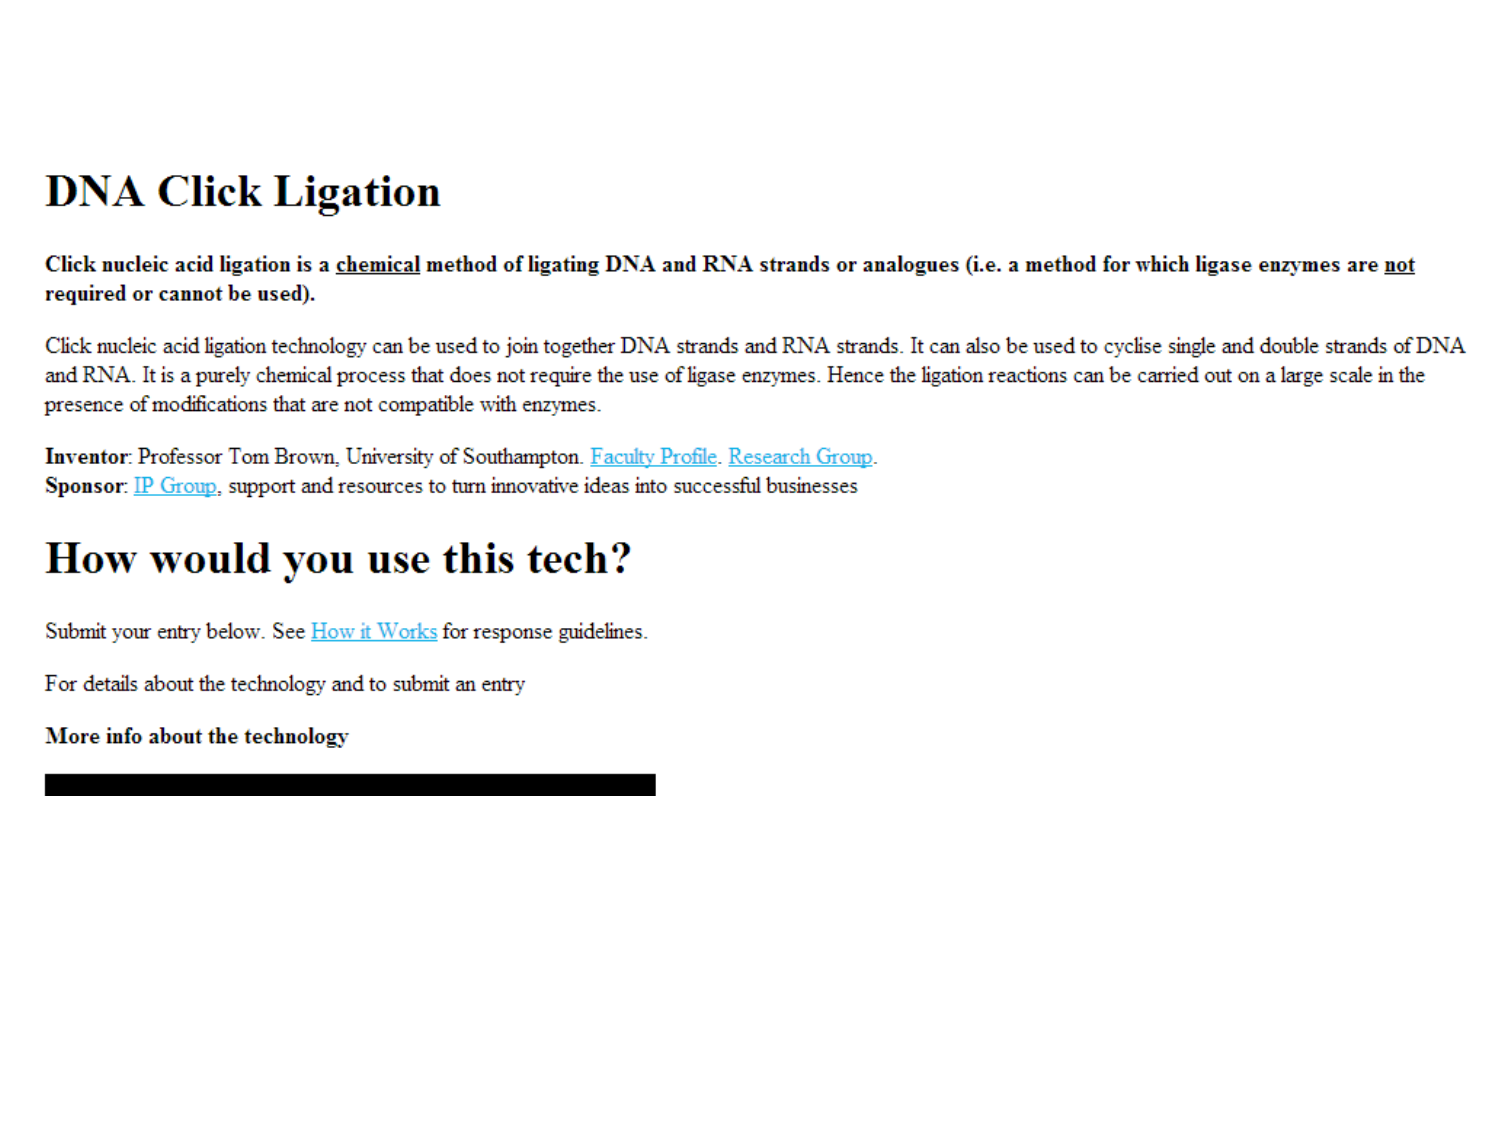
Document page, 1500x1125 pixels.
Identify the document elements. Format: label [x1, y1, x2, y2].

picture [34, 145, 1485, 796]
